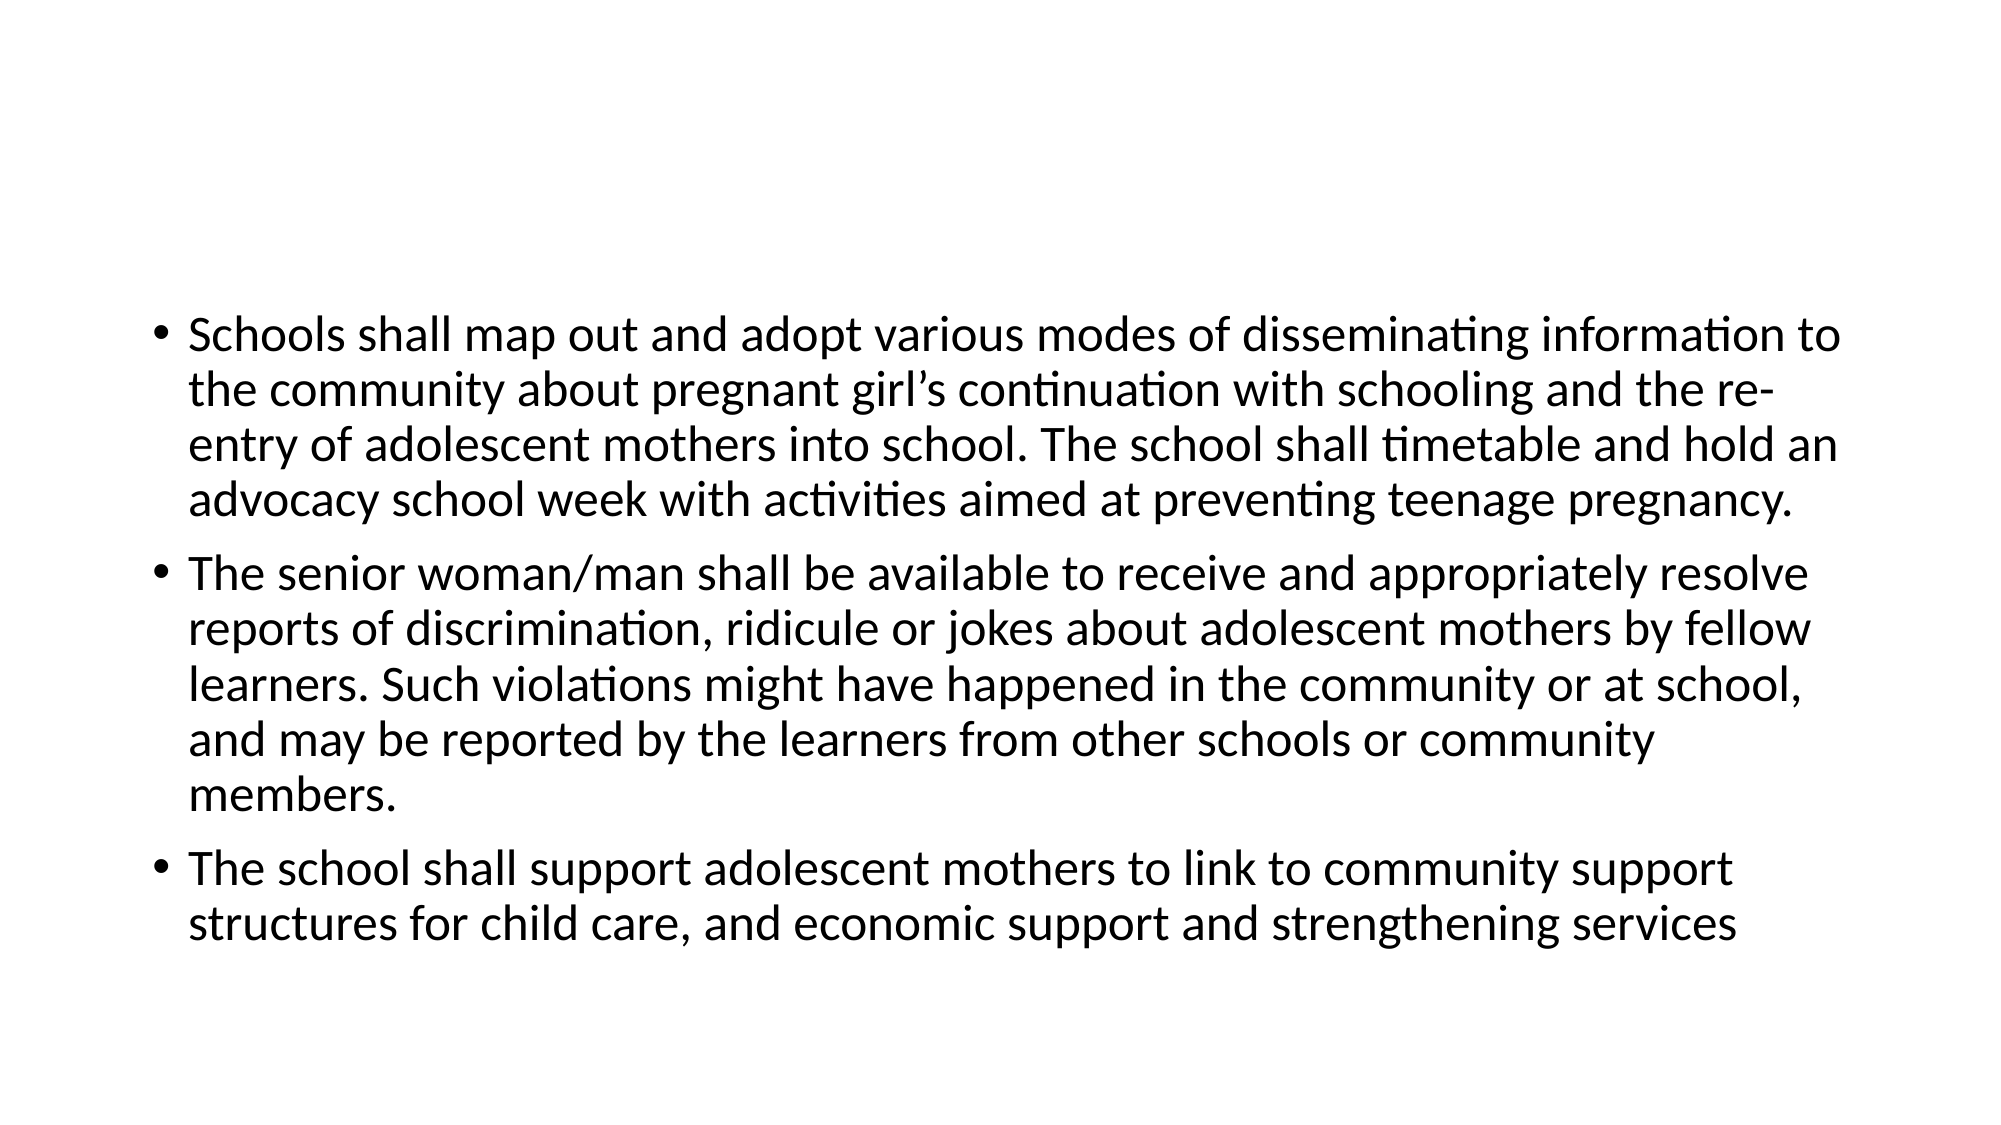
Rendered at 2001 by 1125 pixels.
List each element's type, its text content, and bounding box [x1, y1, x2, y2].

list Schools shall map out and adopt various modes of disseminating information to the community about pregnant girl’s continuation with schooling and the re-entry of adolescent mothers into school. The school shall timetable and hold an advocacy school week with activities aimed at preventing teenage pregnancy. The senior woman/man shall be available to receive and appropriately resolve reports of discrimination, ridicule or jokes about adolescent mothers by fellow learners. Such violations might have happened in the community or at school, and may be reported by the learners from other schools or community members. The school shall support adolescent mothers to link to community support structures for child care, and economic support and strengthening services [137, 299, 1863, 1014]
